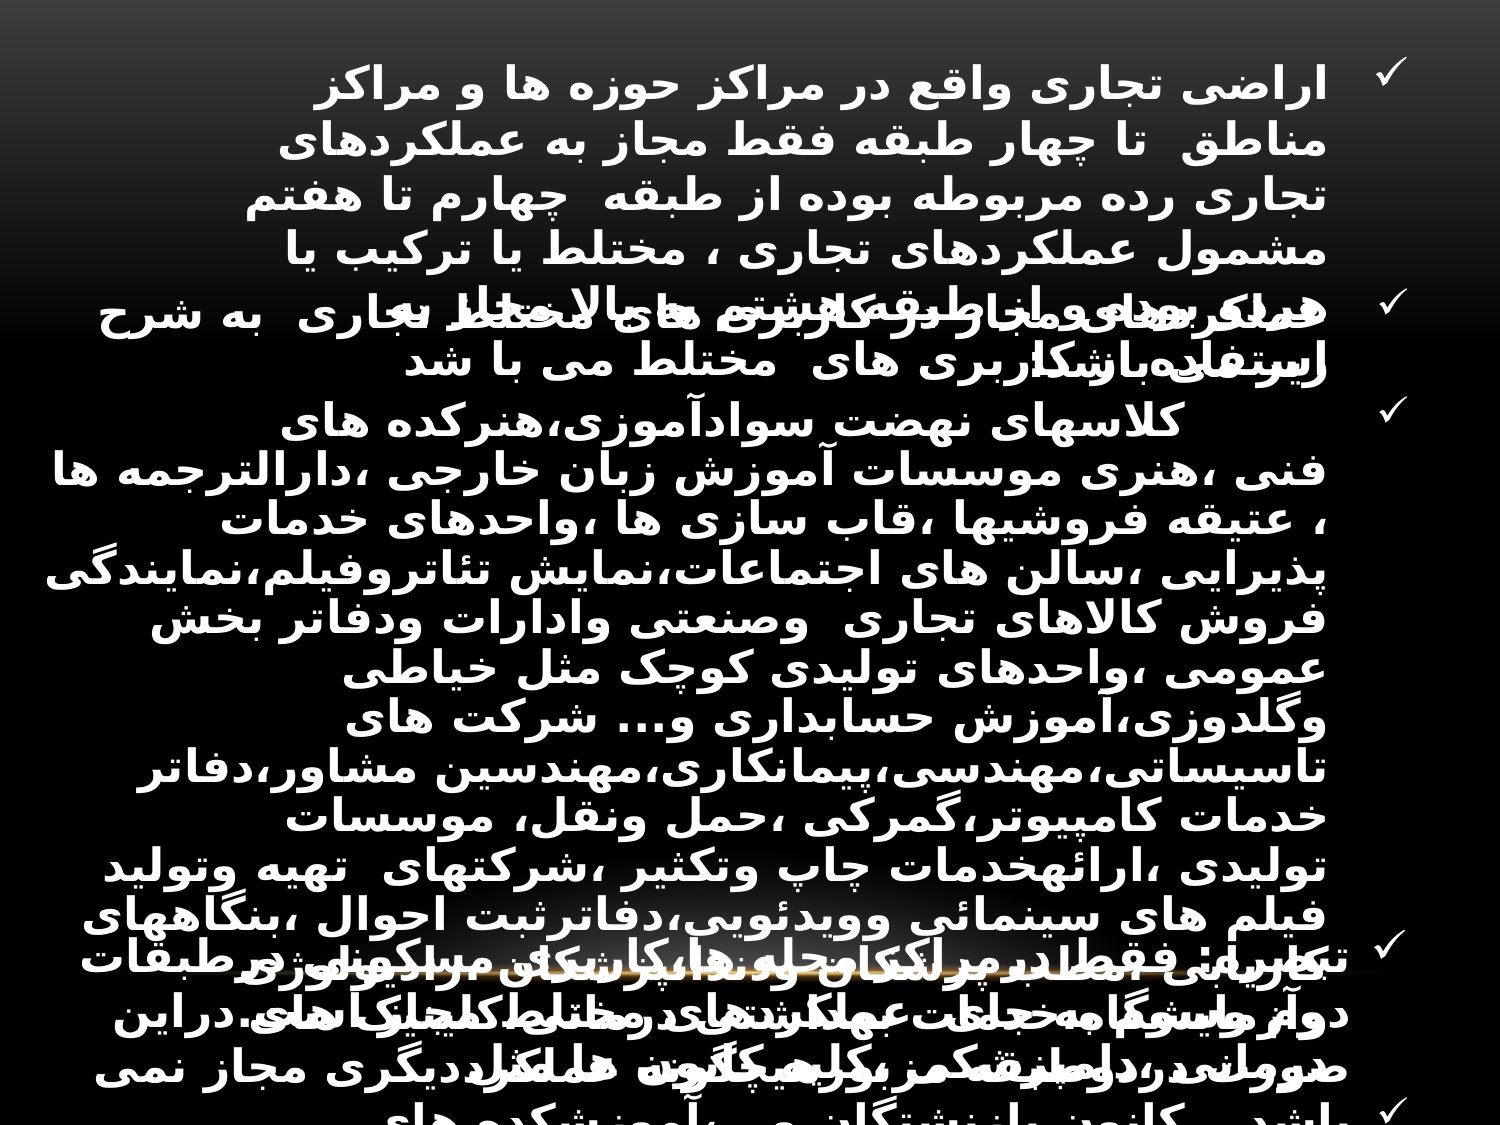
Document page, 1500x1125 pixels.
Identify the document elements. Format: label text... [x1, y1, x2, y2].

text_box تبصره: فقط درمراکز محله ها،کاربری مسکونی درطبقات دوم وسوم به جای عملکردهای مختلط مجاز است.دراین صورت دردوطبقه مزبورهیچگونه عملکرددیگری مجاز نمی باشد . [46, 855, 1424, 1085]
text_box اراضی تجاری واقع در مراکز حوزه ها و مراکز مناطق تا چهار طبقه فقط مجاز به عملکردهای تجاری رده مربوطه بوده از طبقه چهارم تا هفتم مشمول عملکردهای تجاری ، مختلط یا ترکیب یا هردو بوده و از طبقه هشتم به بالا مجاز به استفاده از کاربری های مختلط می با شد [195, 46, 1500, 392]
text_box عملکردهای مجاز در کاربری های مختلط تجاری به شرح زیر می باشد: کلاسهای نهضت سوادآموزی،هنرکده های فنی ،هنری موسسات آموزش زبان خارجی ،دارالترجمه ها ، عتیقه فروشیها ،قاب سازی ها ،واحدهای خدمات پذیرایی ،سالن های اجتماعات،نمایش تئاتروفیلم،نمایندگی فروش کالاهای تجاری وصنعتی وادارات ودفاتر بخش عمومی ،واحدهای تولیدی کوچک مثل خیاطی وگلدوزی،آموزش حسابداری و... شرکت های تاسیساتی،مهندسی،پیمانکاری،مهندسین مشاور،دفاتر خدمات کامپیوتر،گمرکی ،حمل ونقل، موسسات تولیدی ،ارائهخدمات چاپ وتکثیر ،شرکتهای تهیه وتولید فیلم های سینمائی وویدئویی،دفاترثبت احوال ،بنگاههای کاریابی ،مطب پزشکان ودندانپزشکان ،رادیولوژی وآزمایشگاه،خدمات بهداشتی درمانی،کلینیک های درمانی ،دامپزشکی ،کلیه کانون ها مثل کانون بازنشتگان و...،آموزشکده های موسیقی ،نقاشی ،خطاطی، و...،فرهنگسراها ،باشگاههای ورزشی،سازمان های بین المللی وخارجی و...ومشابه. [29, 281, 1500, 727]
picture [0, 0, 1500, 1125]
